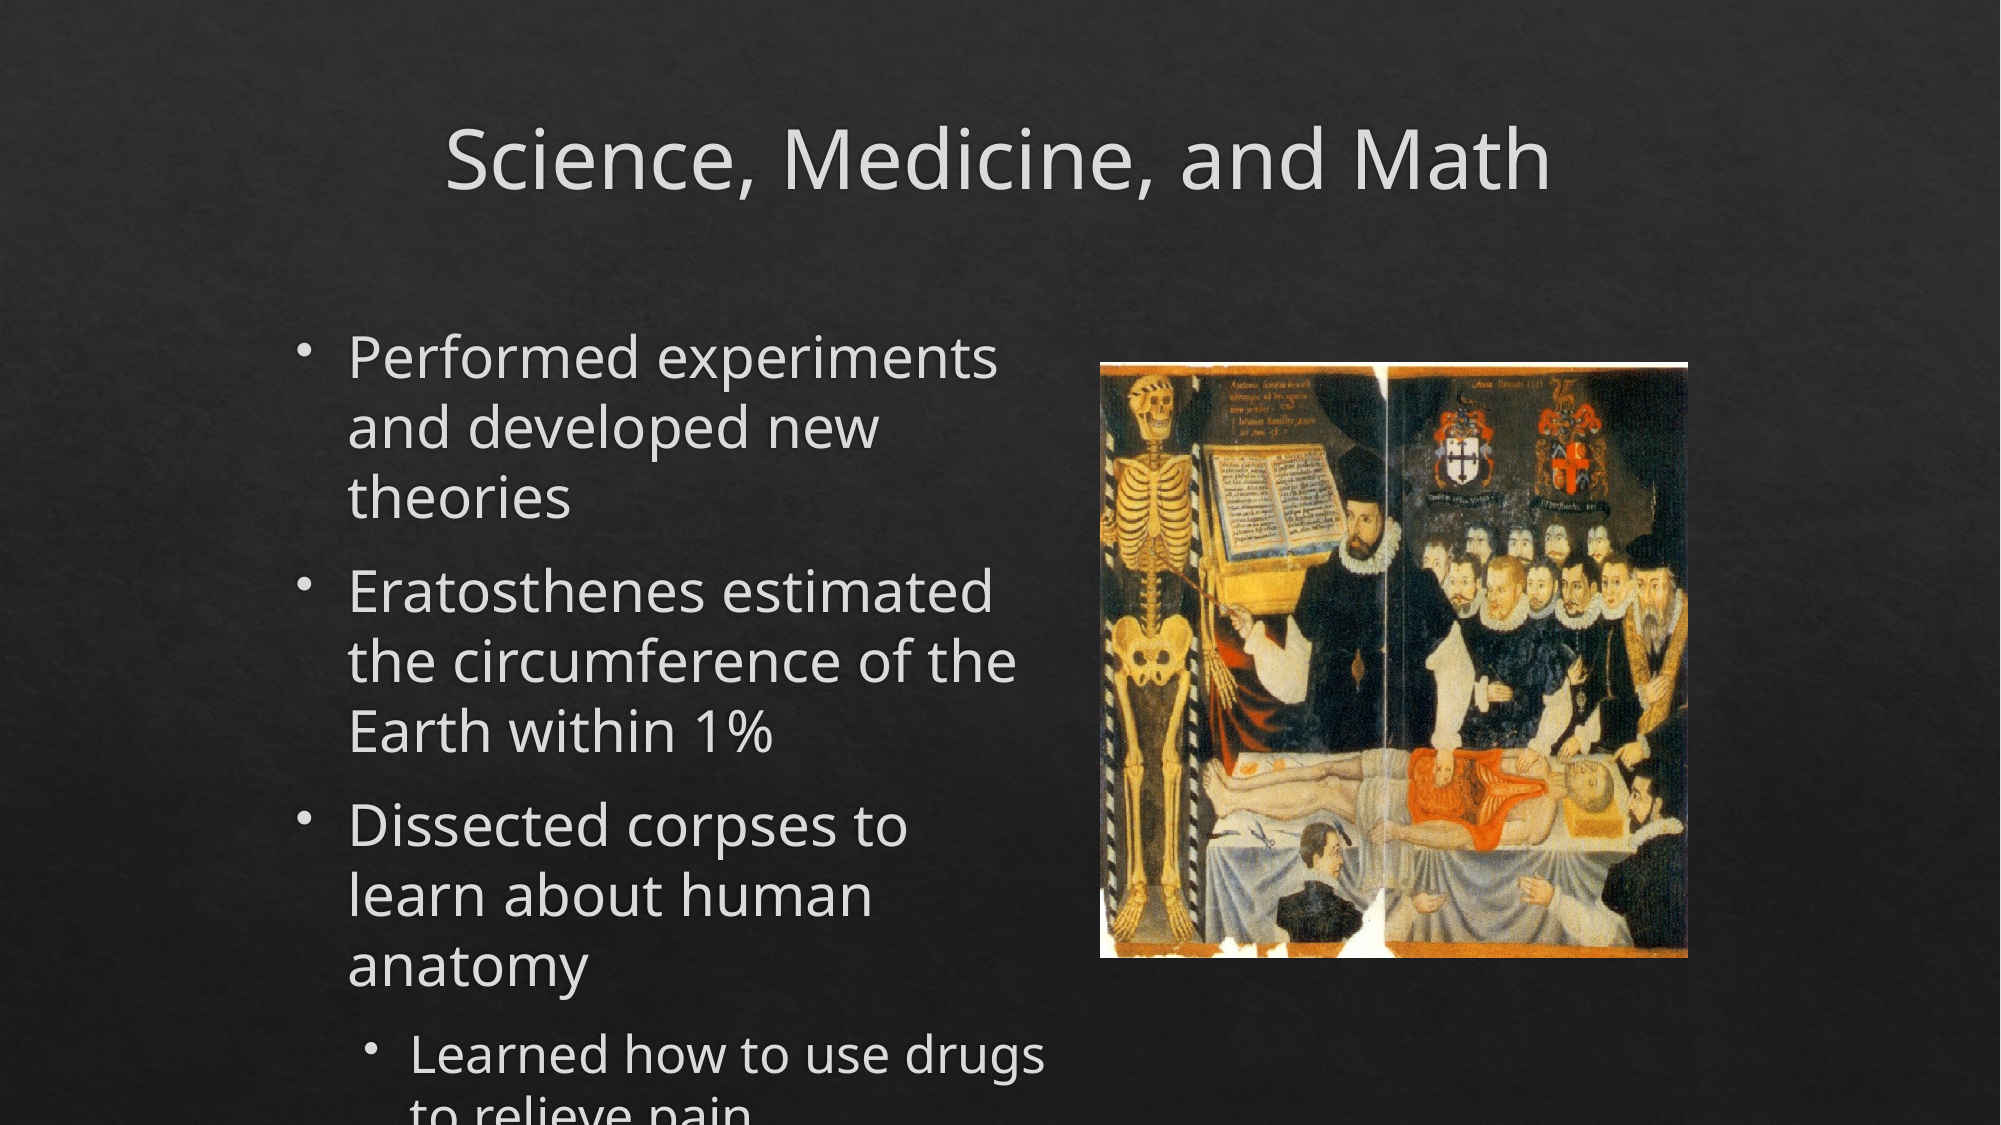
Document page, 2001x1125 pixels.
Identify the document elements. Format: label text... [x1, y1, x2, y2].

title Science, Medicine, and Math [362, 75, 1638, 238]
list Performed experiments and developed new theories Eratosthenes estimated the circumference of the Earth within 1% Dissected corpses to learn about human anatomy Learned how to use drugs to relieve pain [276, 312, 1077, 1125]
picture [1099, 362, 1688, 958]
